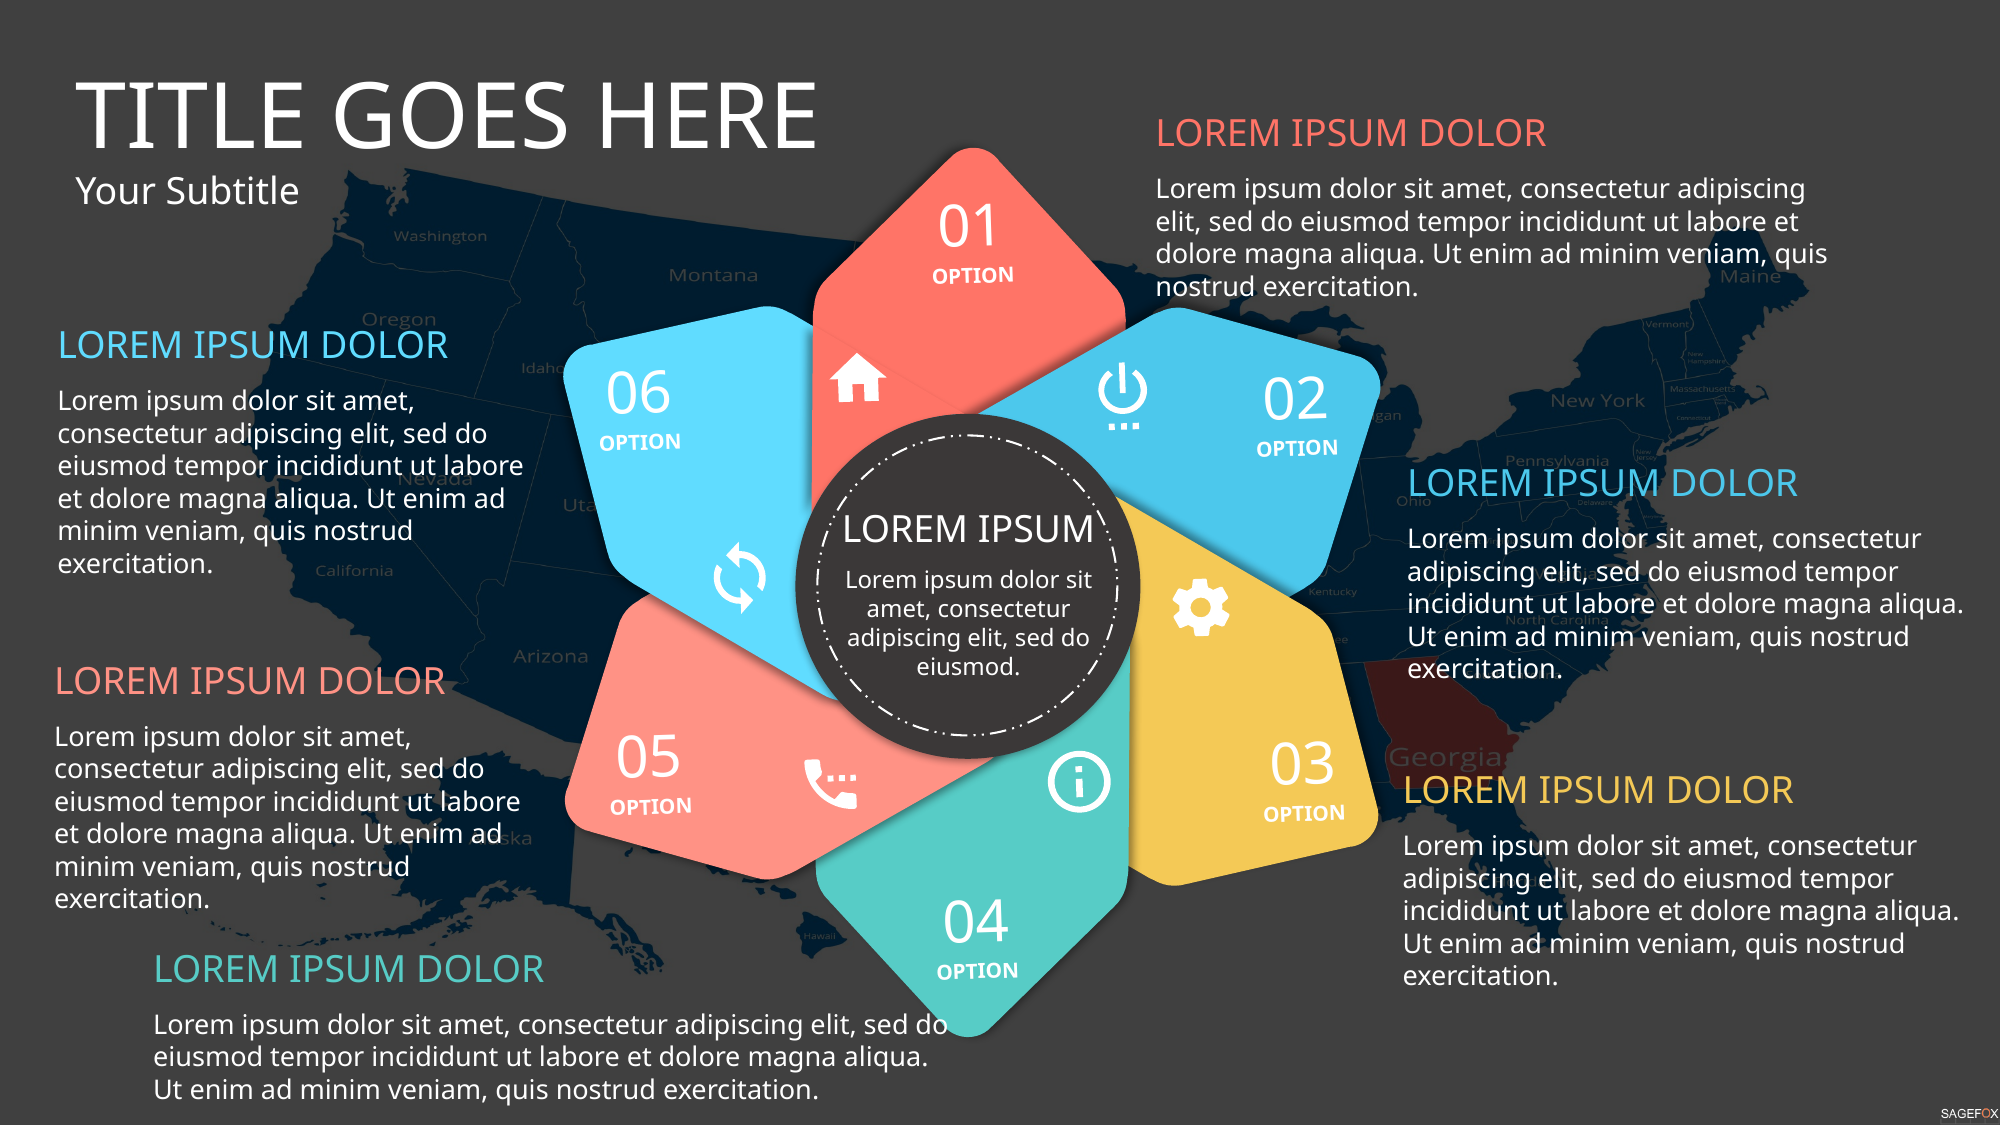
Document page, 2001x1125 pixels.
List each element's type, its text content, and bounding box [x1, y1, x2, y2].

text_box TITLE GOES HERE Your Subtitle [60, 49, 1036, 220]
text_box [988, 308, 1385, 701]
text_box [560, 486, 1011, 879]
text_box LOREM IPSUM DOLOR Lorem ipsum dolor sit amet, consectetur adipiscing elit, sed do eiusmod tempor incididunt ut labore et dolore magna aliqua. Ut enim ad minim veniam, quis nostrud exercitation. [1140, 101, 1851, 309]
text_box LOREM IPSUM DOLOR Lorem ipsum dolor sit amet, consectetur adipiscing elit, sed do eiusmod tempor incididunt ut labore et dolore magna aliqua. Ut enim ad minim veniam, quis nostrud exercitation. [138, 937, 978, 1112]
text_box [784, 177, 1178, 308]
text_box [578, 255, 988, 706]
picture [0, 0, 2001, 1125]
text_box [763, 352, 940, 524]
text_box LOREM IPSUM DOLOR Lorem ipsum dolor sit amet, consectetur adipiscing elit, sed do eiusmod tempor incididunt ut labore et dolore magna aliqua. Ut enim ad minim veniam, quis nostrud exercitation. [39, 649, 539, 922]
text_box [988, 485, 1364, 936]
text_box LOREM IPSUM DOLOR Lorem ipsum dolor sit amet, consectetur adipiscing elit, sed do eiusmod tempor incididunt ut labore et dolore magna aliqua. Ut enim ad minim veniam, quis nostrud exercitation. [1392, 451, 1990, 692]
text_box LOREM IPSUM DOLOR Lorem ipsum dolor sit amet, consectetur adipiscing elit, sed do eiusmod tempor incididunt ut labore et dolore magna aliqua. Ut enim ad minim veniam, quis nostrud exercitation. [1387, 758, 1979, 999]
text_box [764, 557, 1157, 1008]
text_box LOREM IPSUM DOLOR Lorem ipsum dolor sit amet, consectetur adipiscing elit, sed do eiusmod tempor incididunt ut labore et dolore magna aliqua. Ut enim ad minim veniam, quis nostrud exercitation. [42, 313, 542, 587]
